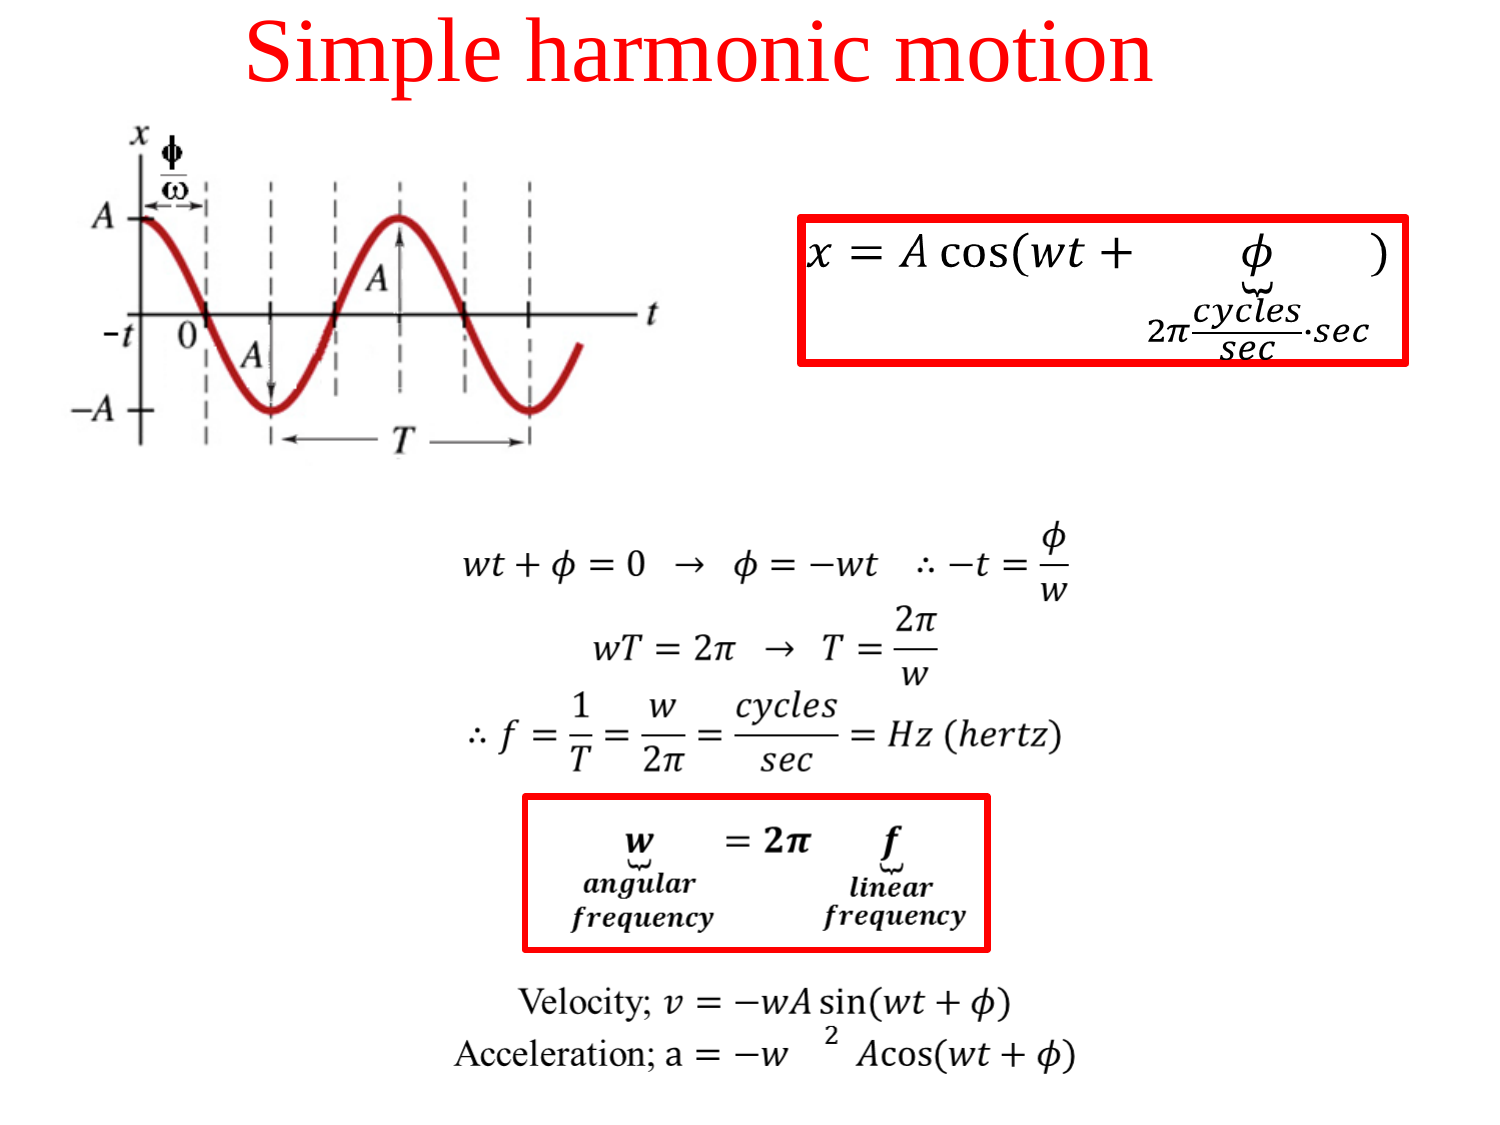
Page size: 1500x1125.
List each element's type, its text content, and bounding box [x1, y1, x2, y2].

text_box Simple harmonic motion [62, 0, 1338, 170]
text_box [127, 516, 1403, 1077]
text_box [524, 796, 988, 950]
text_box [800, 217, 1407, 364]
picture [37, 112, 674, 469]
